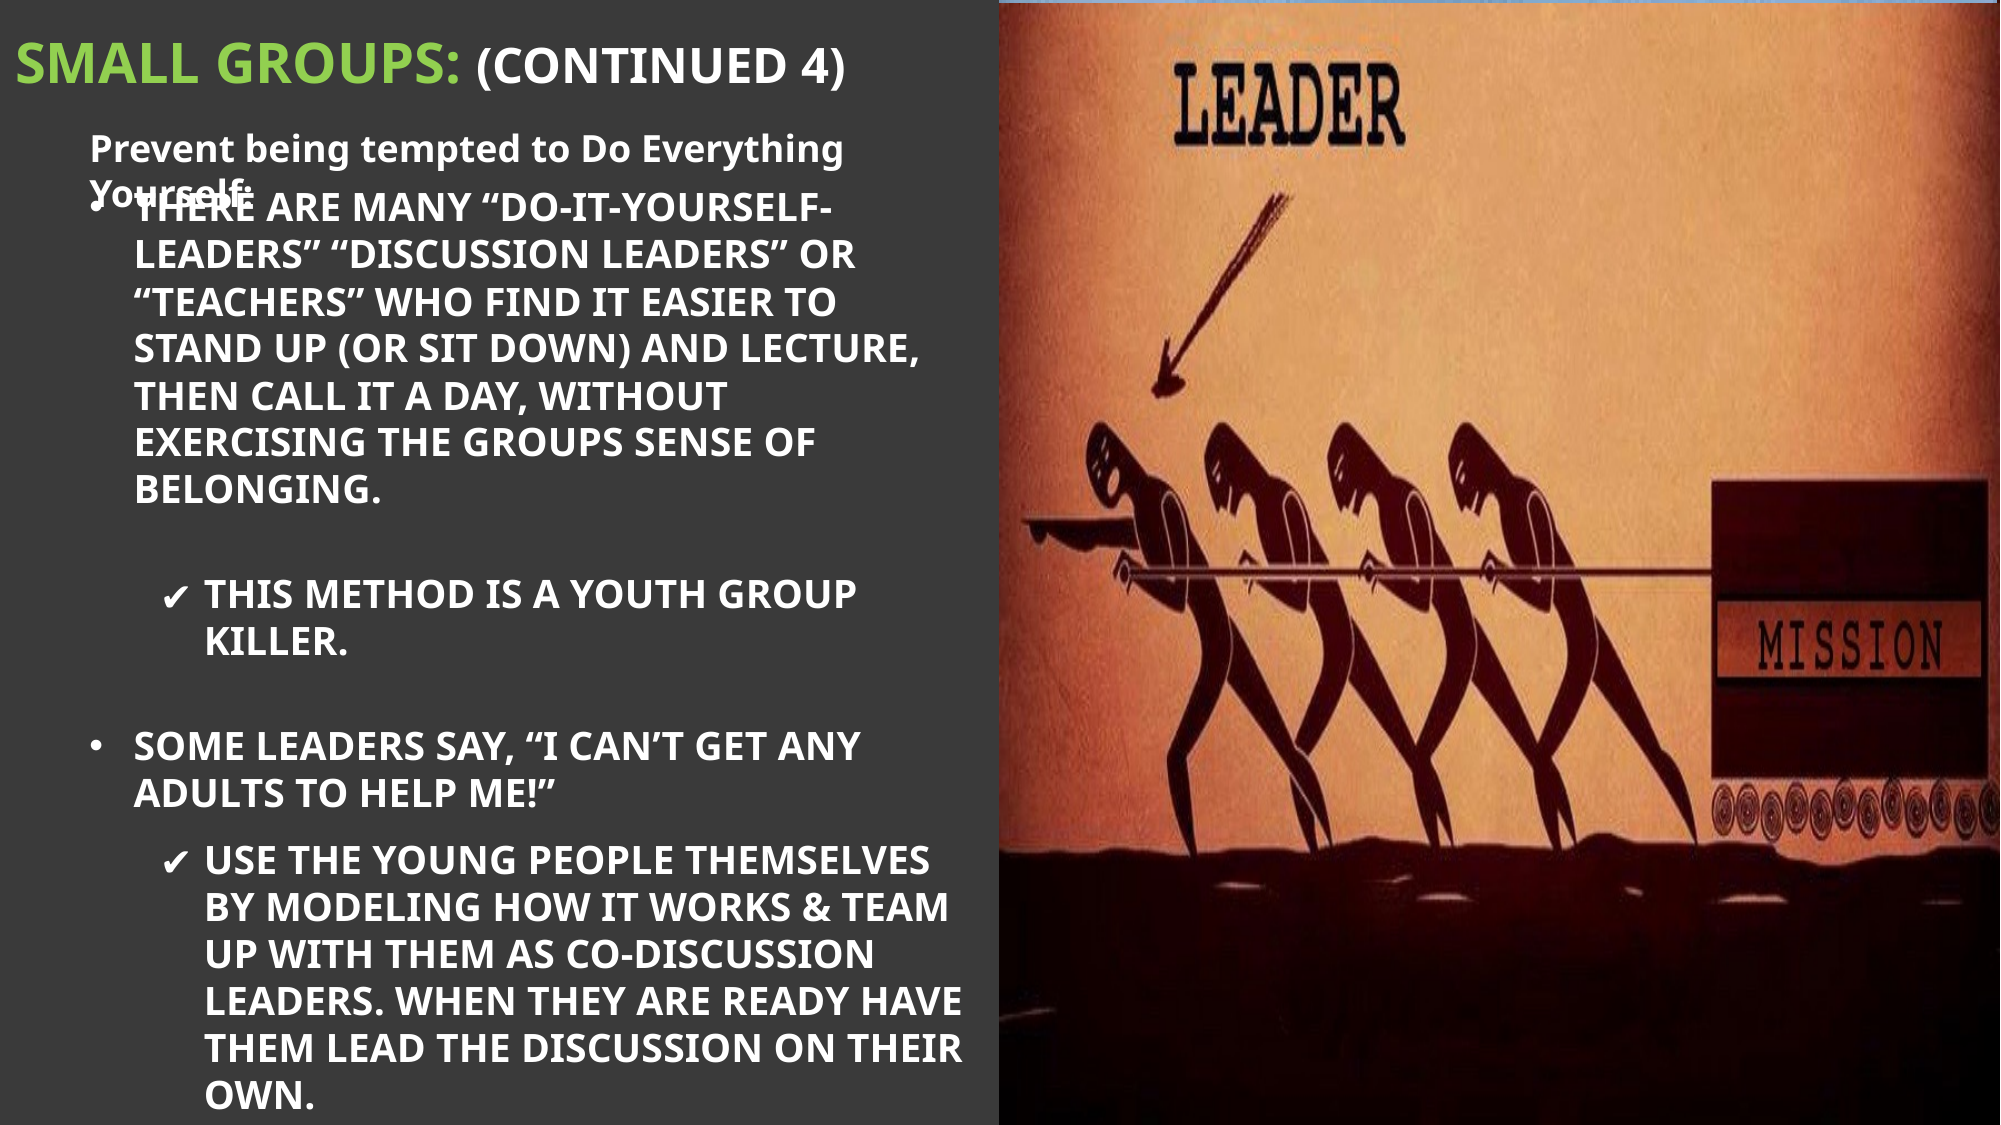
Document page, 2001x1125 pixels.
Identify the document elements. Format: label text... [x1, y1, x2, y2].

list There are many “do-It-Yourself-Leaders” “discussion leaders” or “teachers” who find it easier to stand up (or sit down) and lecture, then call it a day, without exercising the groups sense of belonging. This method is a youth group killer. Some leaders say, “I can’t get any adults to help me!” Use the young people themselves by modeling how it works & team up with them as co-discussion leaders. When they are ready have them lead the discussion on their own. [74, 223, 983, 1125]
title SMALL GROUPS: (CONTINUED 4) [0, 0, 988, 122]
picture [999, 0, 2000, 1125]
text_box Prevent being tempted to Do Everything Yourself: [74, 117, 993, 223]
